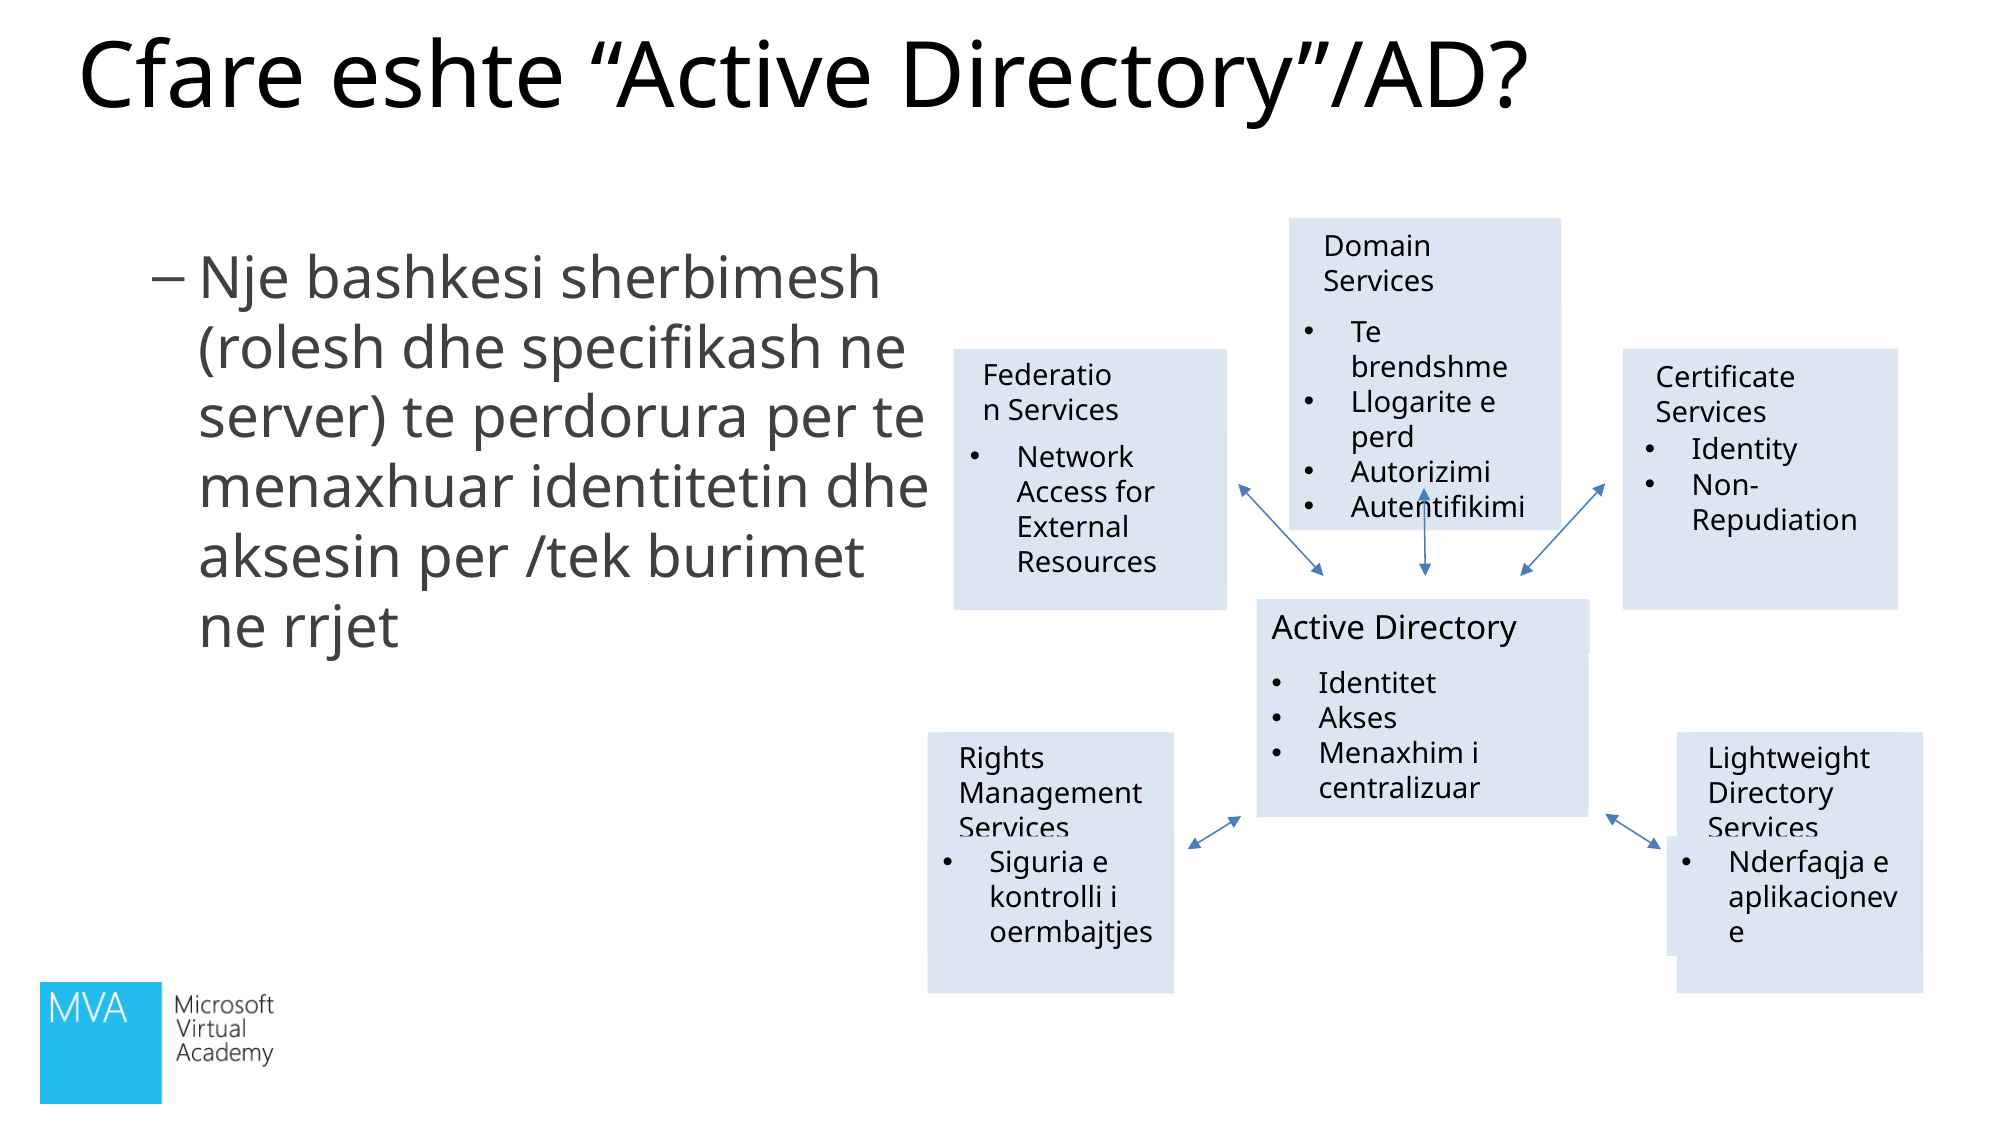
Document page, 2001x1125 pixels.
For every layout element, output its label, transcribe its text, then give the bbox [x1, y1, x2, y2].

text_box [1666, 732, 1924, 994]
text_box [1288, 218, 1562, 498]
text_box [1187, 815, 1242, 850]
picture [40, 981, 344, 1104]
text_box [1519, 483, 1606, 577]
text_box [1256, 599, 1590, 818]
list Nje bashkesi sherbimesh (rolesh dhe specifikash ne server) te perdorura per te menaxhuar identitetin dhe aksesin per /tek burimet ne rrjet [62, 232, 960, 1104]
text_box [927, 732, 1175, 994]
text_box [953, 348, 1228, 611]
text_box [1622, 348, 1899, 610]
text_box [1237, 483, 1324, 577]
title Cfare eshte “Active Directory”/AD? [62, 29, 1953, 205]
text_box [1604, 813, 1662, 850]
